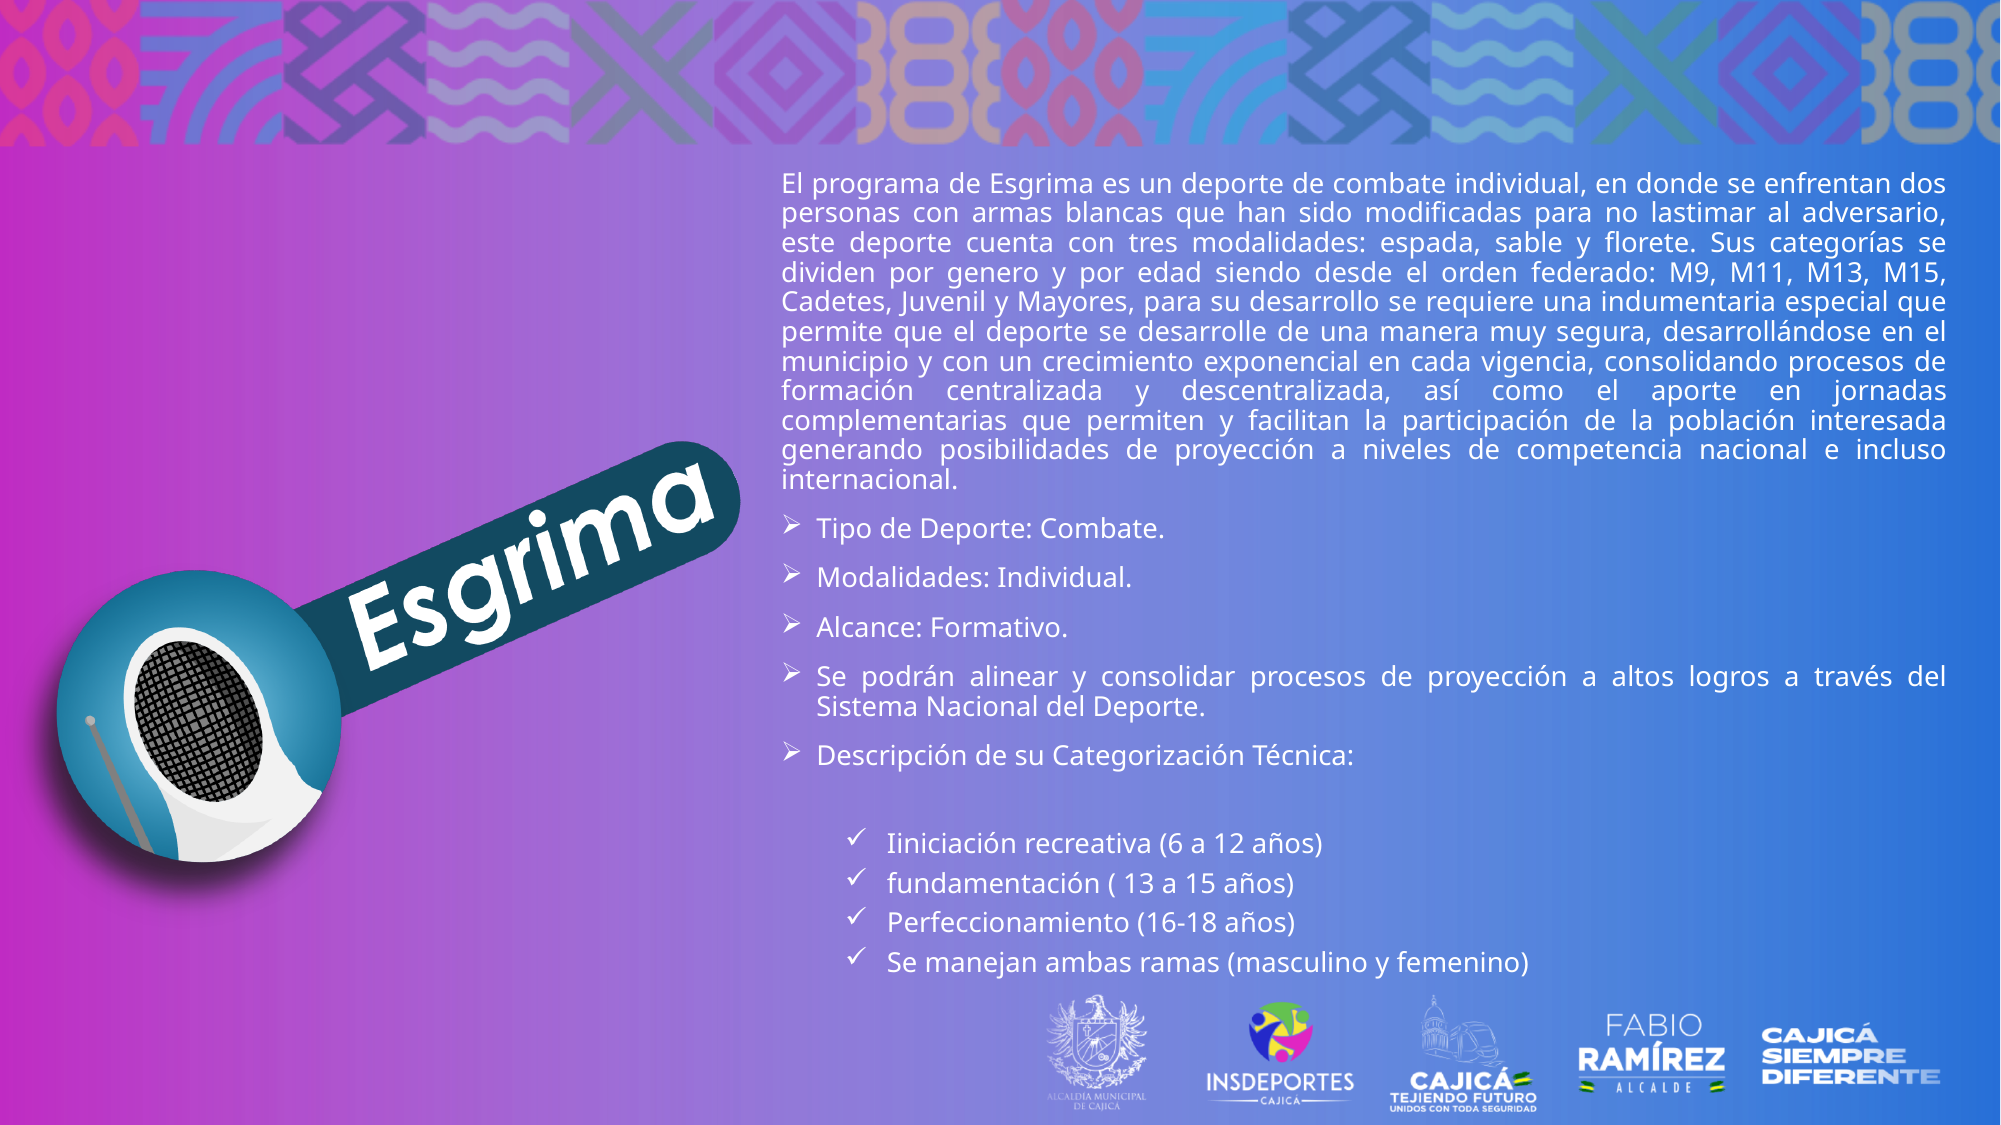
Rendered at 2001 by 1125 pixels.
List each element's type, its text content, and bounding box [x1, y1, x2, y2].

picture [0, 0, 2001, 1125]
list El programa de Esgrima es un deporte de combate individual, en donde se enfrentan dos personas con armas blancas que han sido modificadas para no lastimar al adversario, este deporte cuenta con tres modalidades: espada, sable y florete. Sus categorías se dividen por genero y por edad siendo desde el orden federado: M9, M11, M13, M15, Cadetes, Juvenil y Mayores, para su desarrollo se requiere una indumentaria especial que permite que el deporte se desarrolle de una manera muy segura, desarrollándose en el municipio y con un crecimiento exponencial en cada vigencia, consolidando procesos de formación centralizada y descentralizada, así como el aporte en jornadas complementarias que permiten y facilitan la participación de la población interesada generando posibilidades de proyección a niveles de competencia nacional e incluso internacional. Tipo de Deporte: Combate. Modalidades: Individual. Alcance: Formativo. Se podrán alinear y consolidar procesos de proyección a altos logros a través del Sistema Nacional del Deporte. Descripción de su Categorización Técnica: Iiniciación recreativa (6 a 12 años) fundamentación ( 13 a 15 años) Perfeccionamiento (16-18 años) Se manejan ambas ramas (masculino y femenino) [766, 161, 1962, 990]
